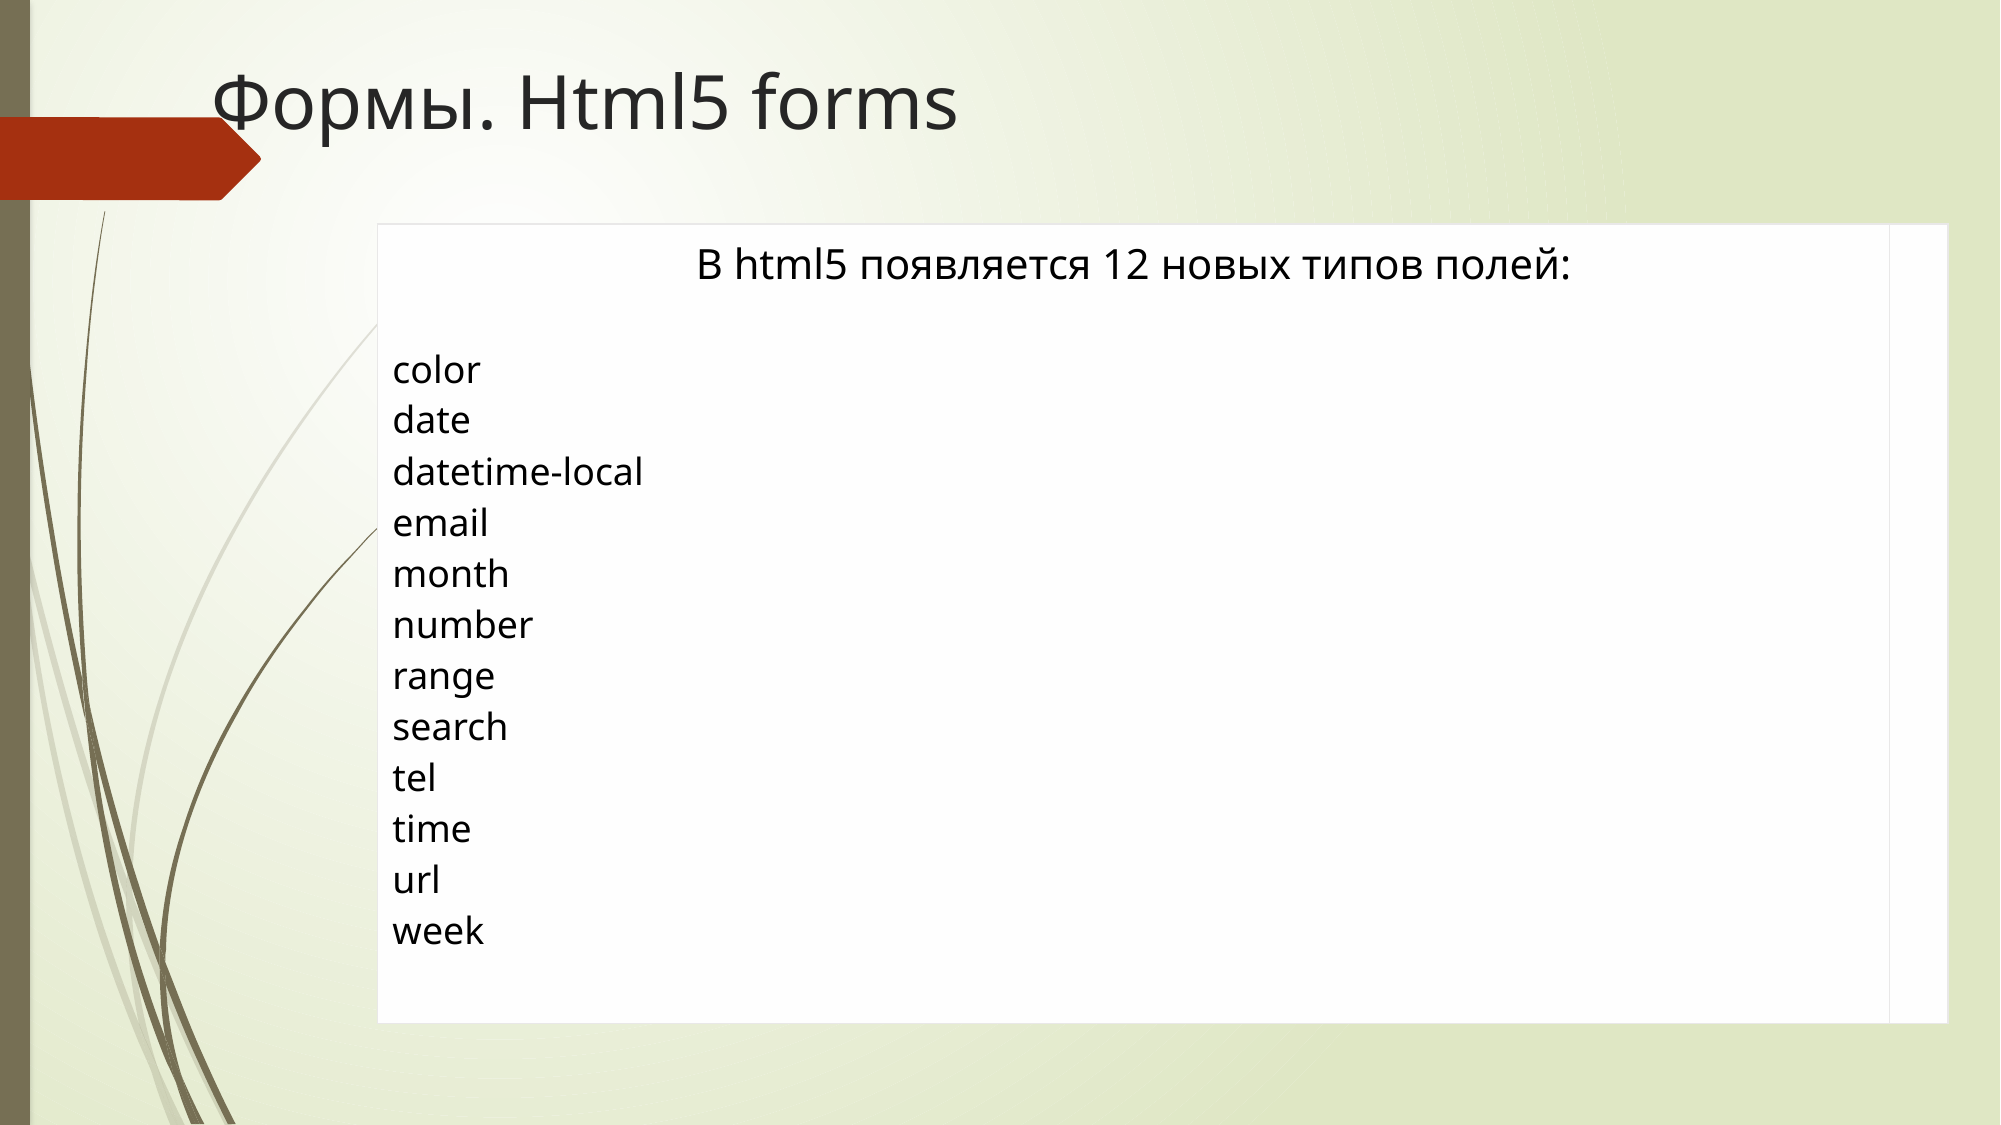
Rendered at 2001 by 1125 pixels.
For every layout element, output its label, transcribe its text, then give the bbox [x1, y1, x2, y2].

table_header [1890, 225, 1947, 1023]
table_header В html5 появляется 12 новых типов полей: color date datetime-local email month number range search tel time url week [378, 225, 1889, 1023]
title Формы. Html5 forms [176, 46, 2000, 160]
text_box [280, 438, 1691, 504]
